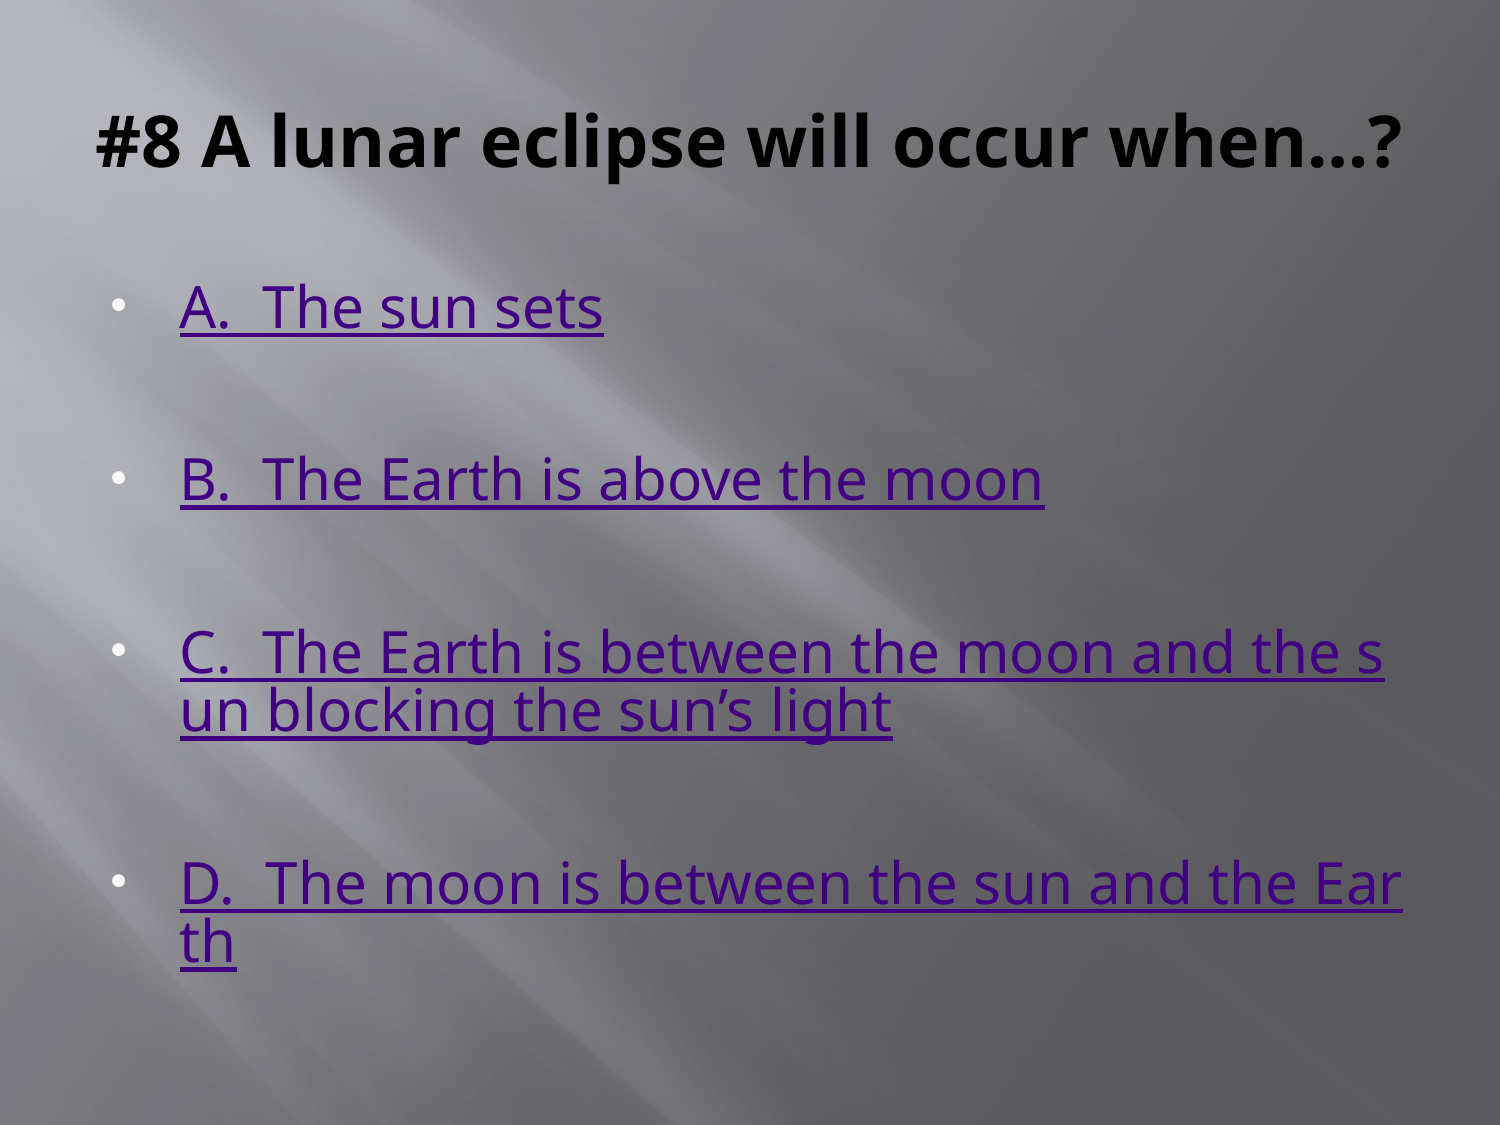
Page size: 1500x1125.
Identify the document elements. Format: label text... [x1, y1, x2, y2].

list A. The sun sets B. The Earth is above the moon C. The Earth is between the moon and the sun blocking the sun’s light D. The moon is between the sun and the Earth [75, 262, 1425, 1035]
title #8 A lunar eclipse will occur when…? [75, 45, 1425, 233]
